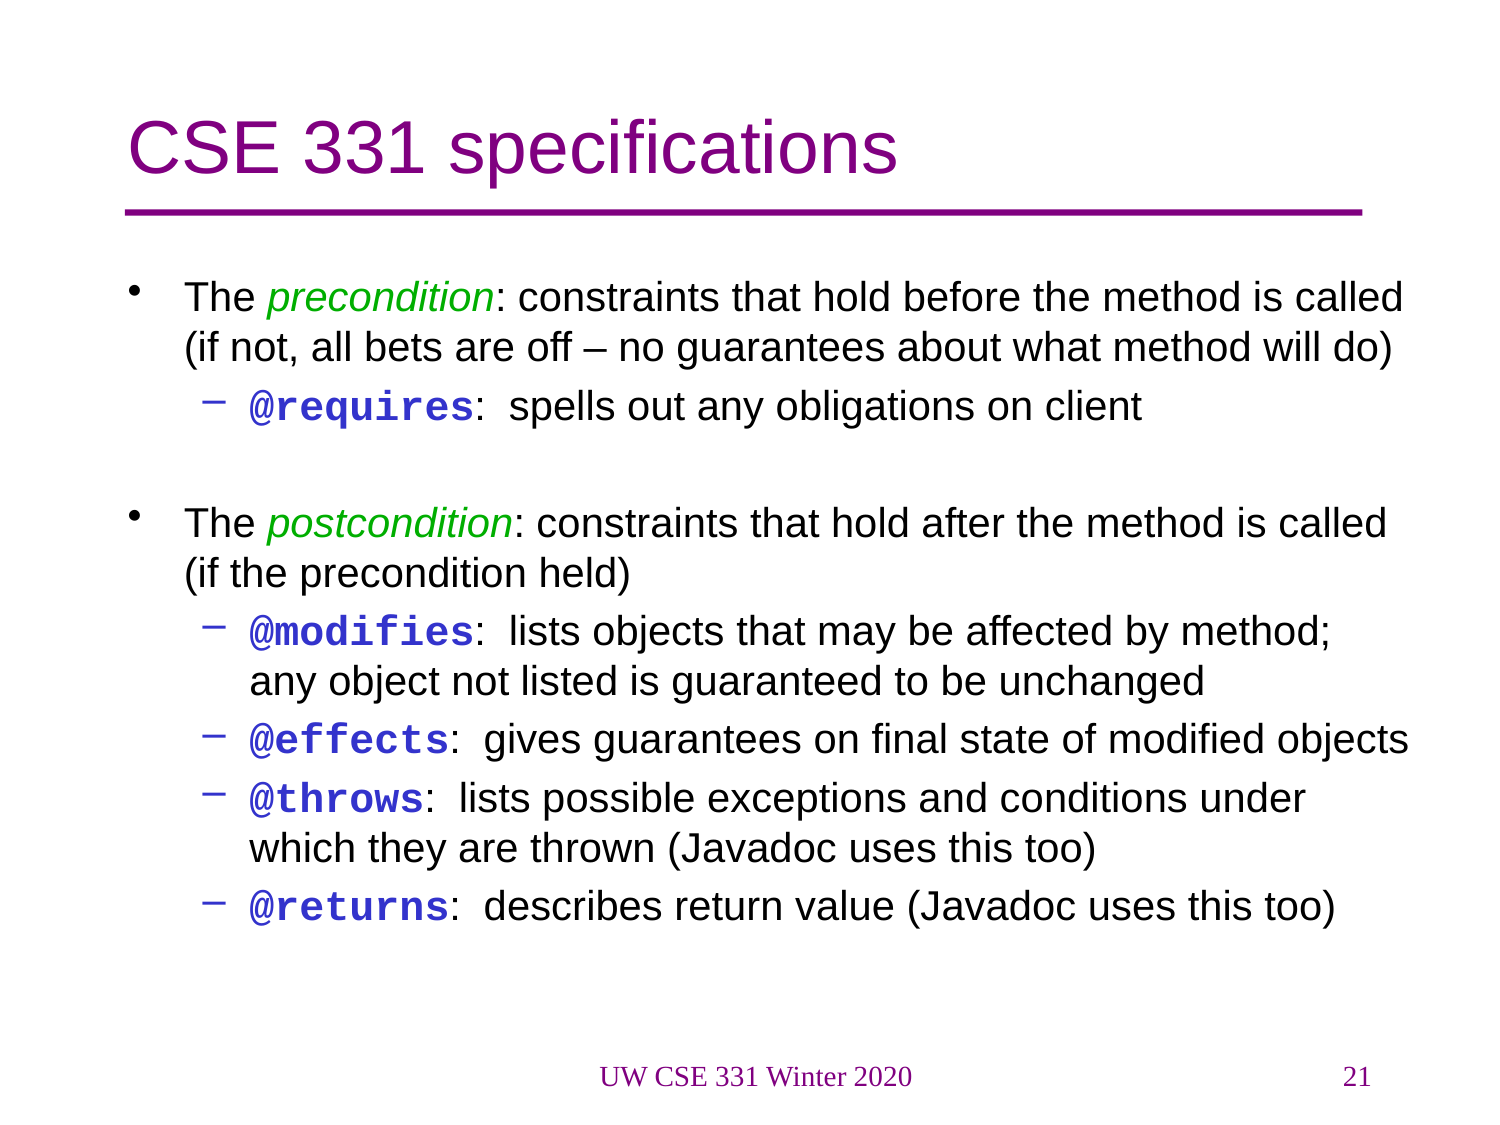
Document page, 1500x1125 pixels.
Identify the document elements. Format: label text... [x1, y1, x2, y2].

footer UW CSE 331 Winter 2020 [474, 1049, 1038, 1125]
slide_number 21 [1074, 1049, 1388, 1125]
list The precondition: constraints that hold before the method is called (if not, all bets are off – no guarantees about what method will do) @requires: spells out any obligations on client The postcondition: constraints that hold after the method is called (if the precondition held) @modifies: lists objects that may be affected by method; any object not listed is guaranteed to be unchanged @effects: gives guarantees on final state of modified objects @throws: lists possible exceptions and conditions under which they are thrown (Javadoc uses this too) @returns: describes return value (Javadoc uses this too) [112, 262, 1425, 1000]
title CSE 331 specifications [112, 50, 1388, 238]
